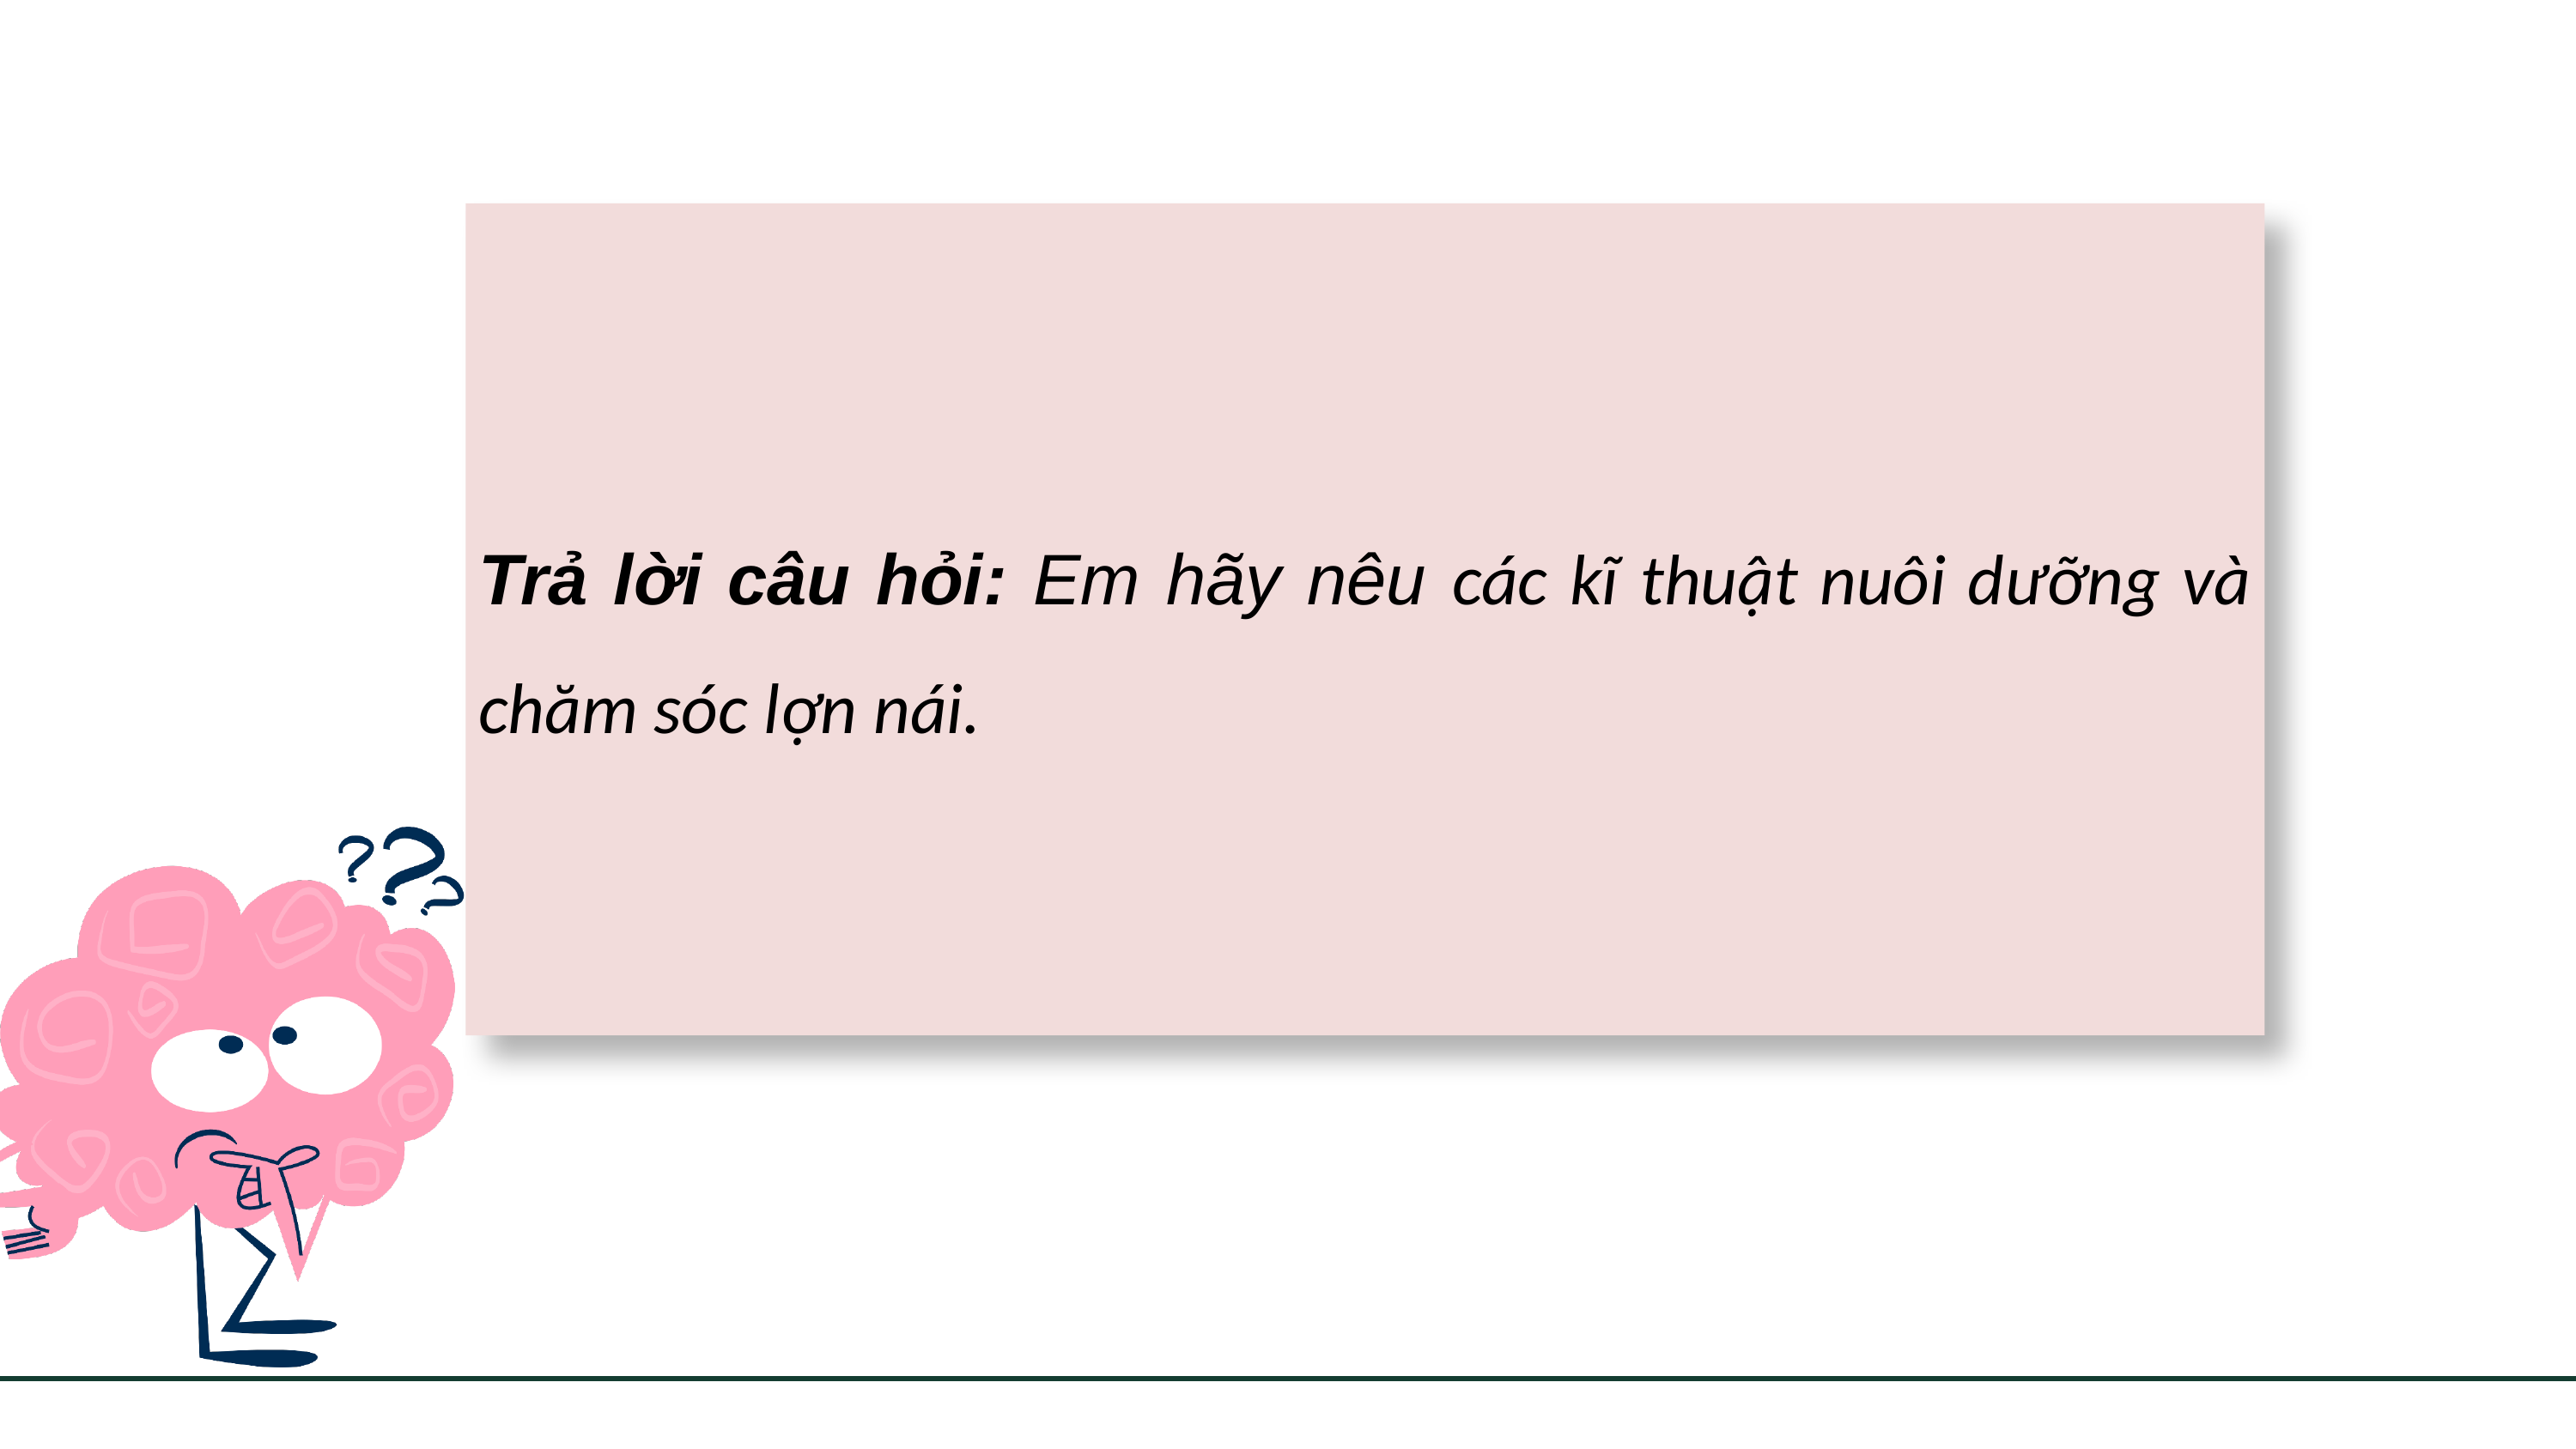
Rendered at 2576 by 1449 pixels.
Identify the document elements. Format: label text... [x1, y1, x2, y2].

text_box Trả lời câu hỏi: Em hãy nêu các kĩ thuật nuôi dưỡng và chăm sóc lợn nái. [464, 202, 2267, 1037]
picture [0, 825, 466, 1379]
